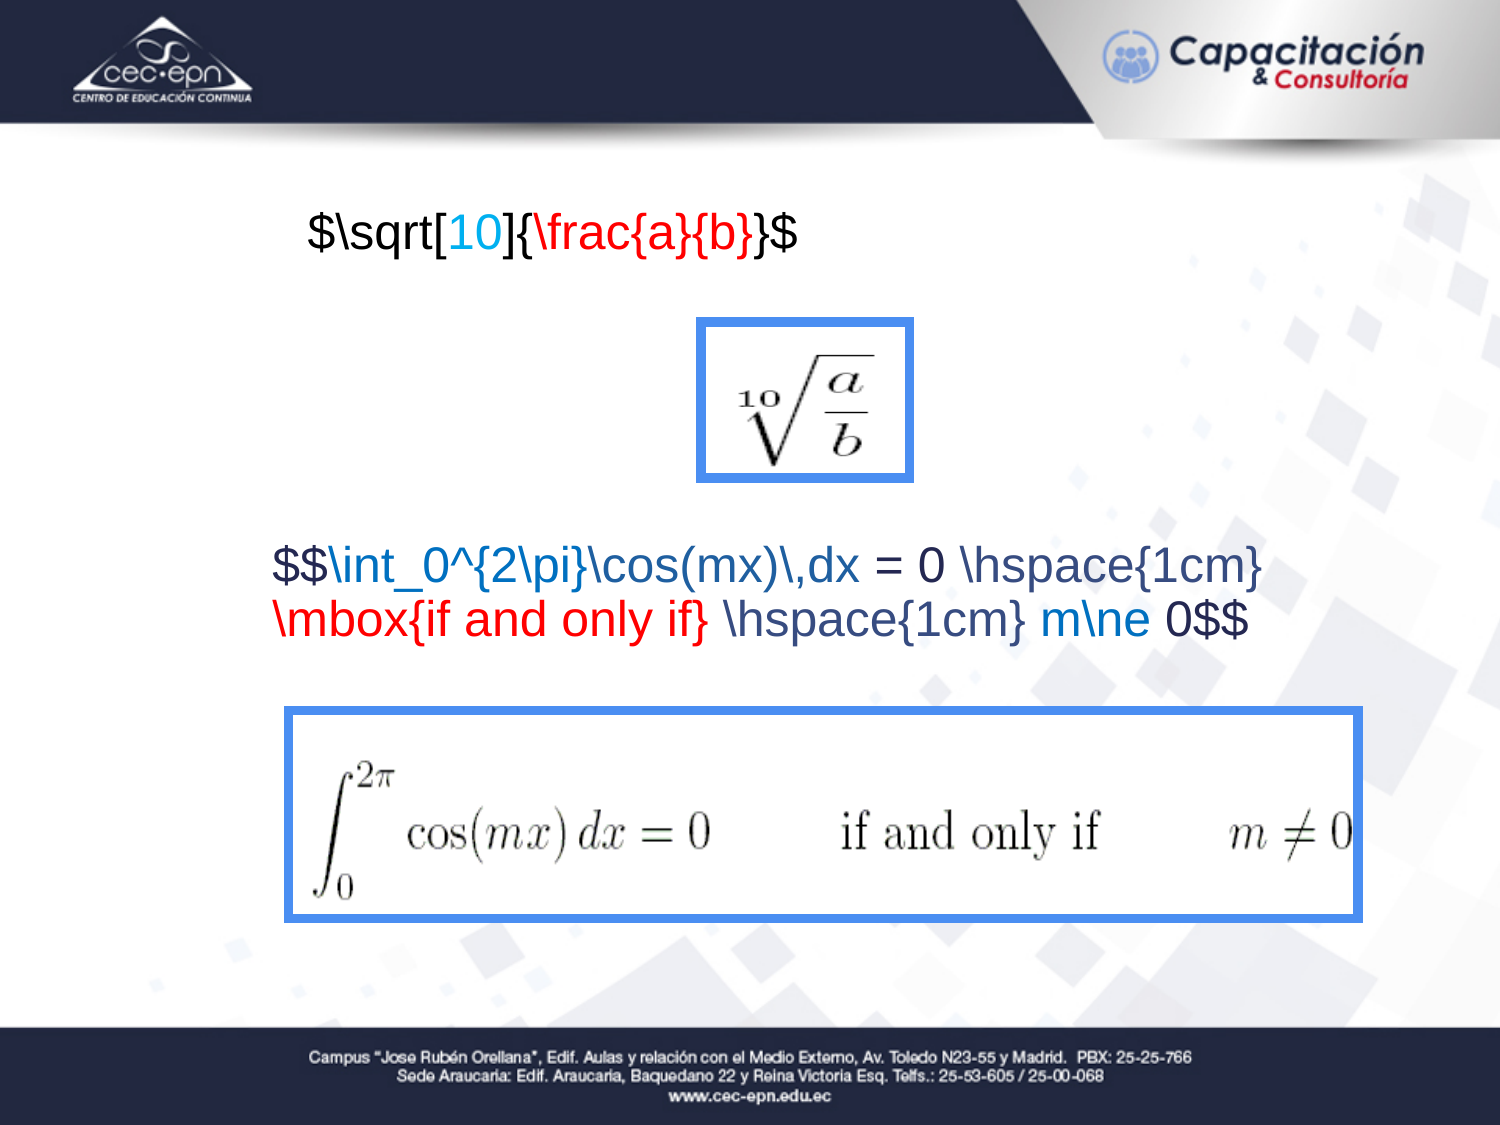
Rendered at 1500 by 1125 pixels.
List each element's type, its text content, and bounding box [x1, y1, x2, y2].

text_box $\sqrt[10]{\frac{a}{b}}$ [293, 192, 813, 267]
picture [0, 0, 1500, 1125]
text_box $$\int_0^{2\pi}\cos(mx)\,dx = 0 \hspace{1cm} \mbox{if and only if} \hspace{1cm} m\ne 0$$ [257, 531, 1383, 655]
